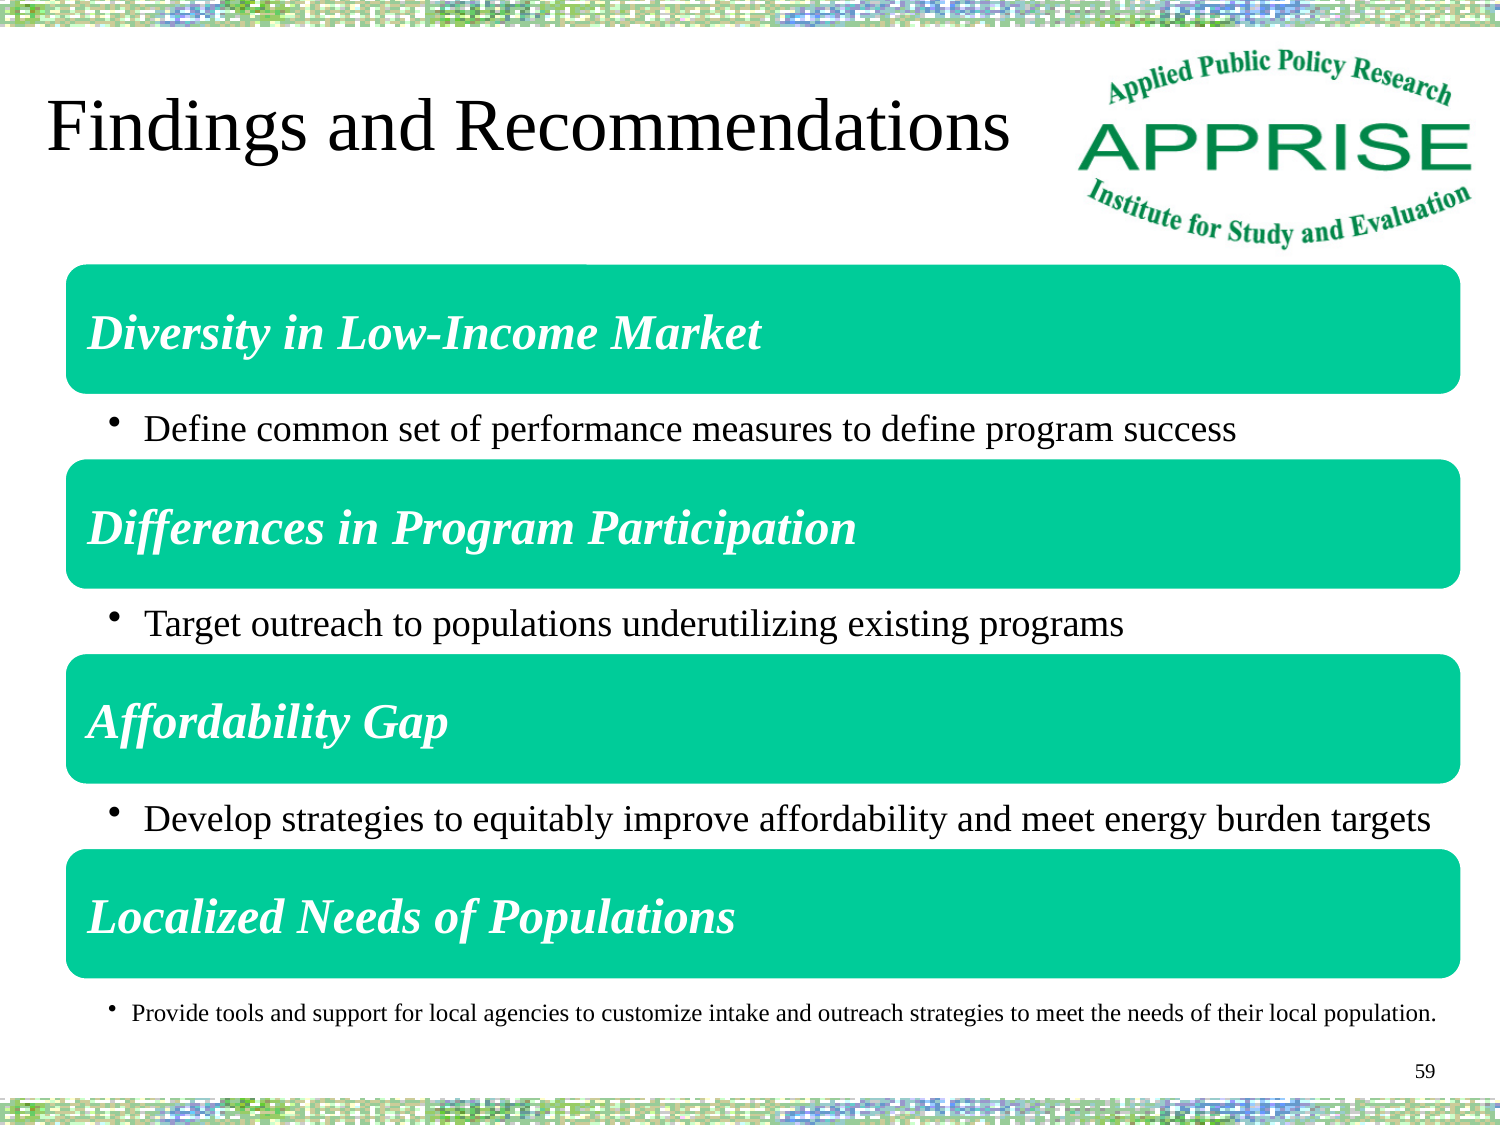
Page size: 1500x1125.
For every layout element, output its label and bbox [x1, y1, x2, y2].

title [31, 27, 1049, 215]
picture [0, 0, 1500, 276]
text_box [1399, 1050, 1463, 1090]
list [63, 262, 1463, 1043]
picture [0, 1098, 1500, 1125]
